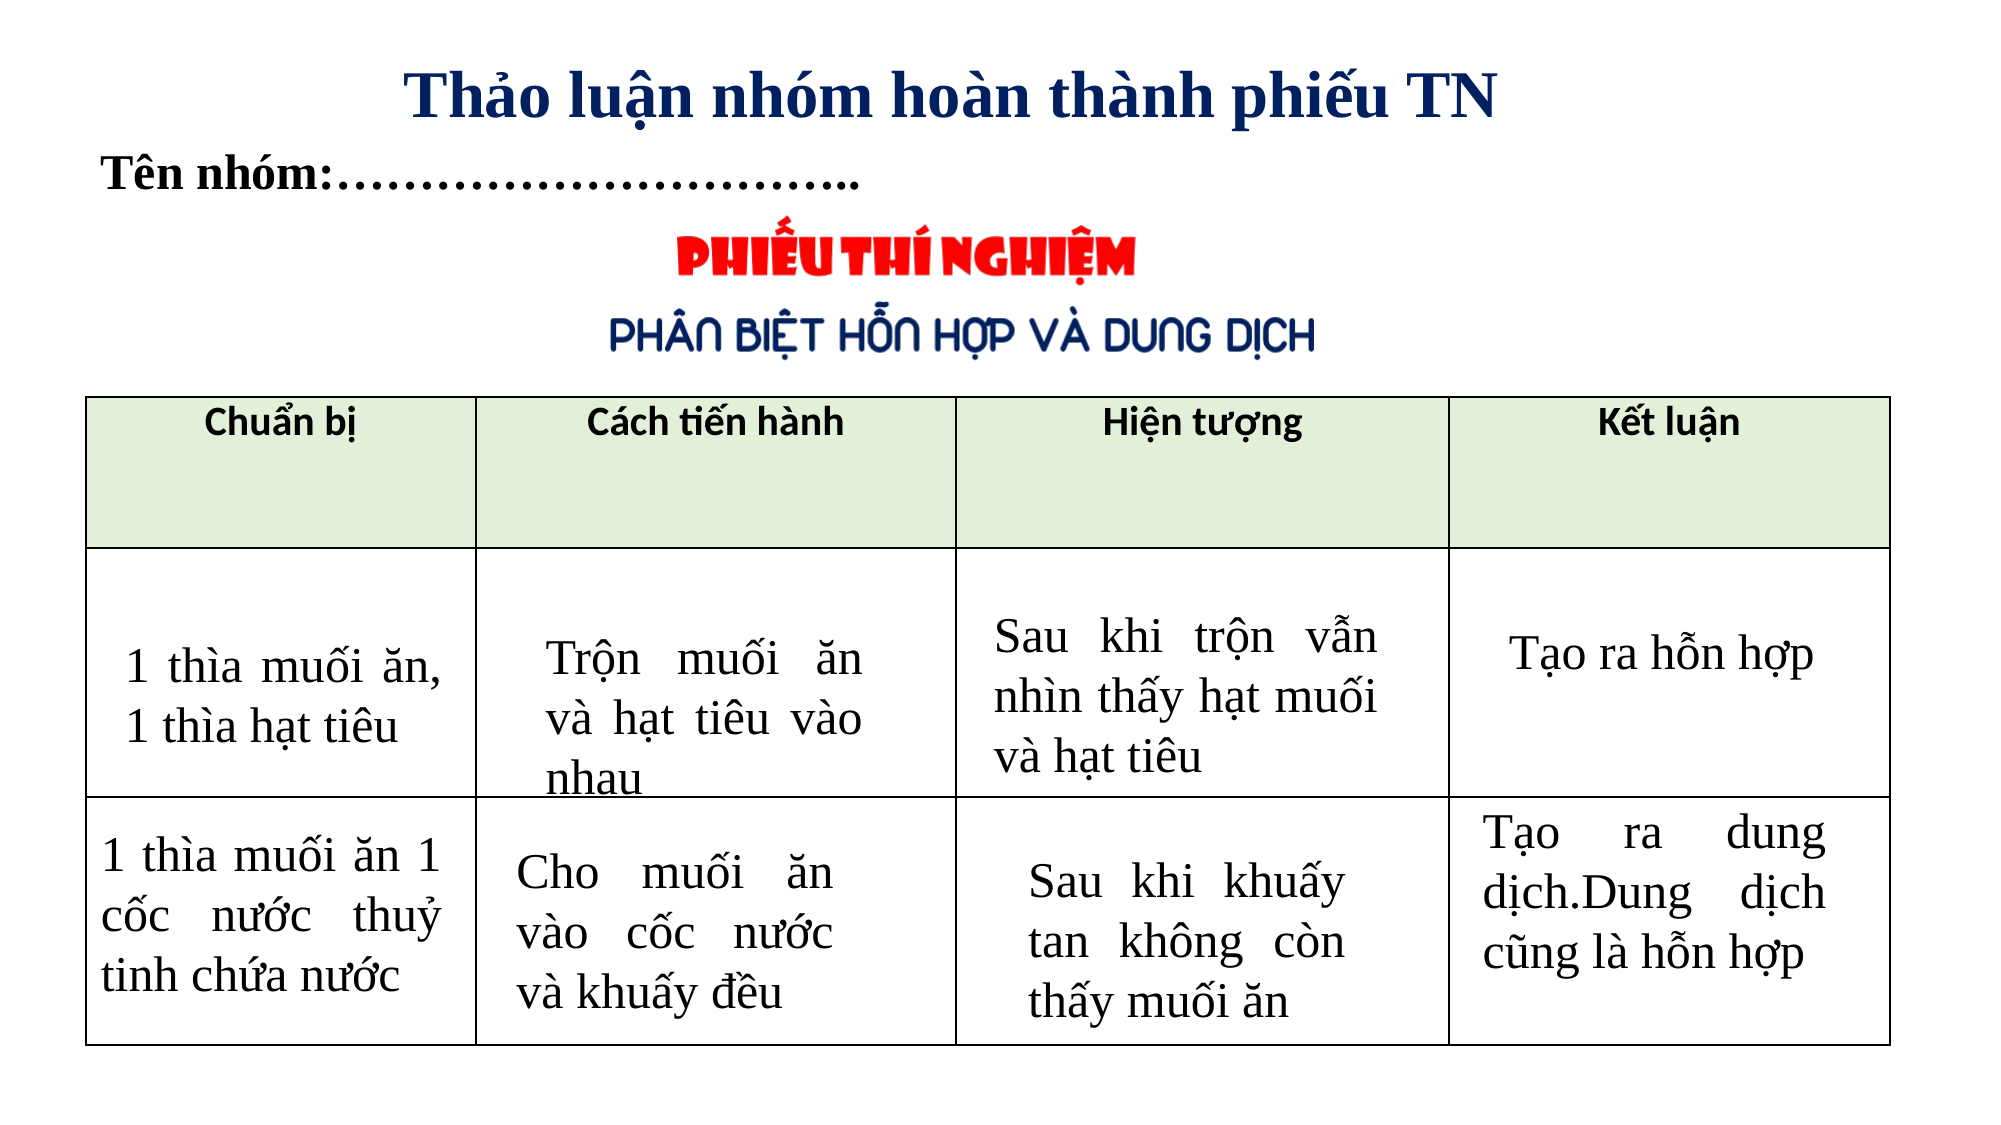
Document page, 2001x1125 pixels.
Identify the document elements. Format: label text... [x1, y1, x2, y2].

table_header Hiện tượng [957, 398, 1448, 547]
table_header Chuẩn bị [87, 398, 475, 547]
text_box Tạo ra hỗn hợp [1494, 612, 1842, 688]
text_box Thảo luận nhóm hoàn thành phiếu TN [388, 42, 1703, 138]
table_header Cách tiến hành [477, 398, 955, 547]
table_cell [87, 798, 475, 1044]
picture [578, 208, 1355, 396]
text_box 1 thìa muối ăn 1 cốc nước thuỷ tinh chứa nước [86, 813, 457, 1009]
text_box 1 thìa muối ăn, 1 thìa hạt tiêu [110, 625, 457, 760]
text_box Tên nhóm:………………………….. [86, 131, 1152, 207]
table_cell [957, 549, 1448, 796]
table_cell [477, 798, 955, 1044]
text_box Cho muối ăn vào cốc nước và khuấy đều [501, 831, 849, 1027]
table_cell [957, 798, 1448, 1044]
table_cell [477, 549, 955, 796]
table_cell [1450, 549, 1889, 796]
table_cell [87, 549, 475, 796]
text_box Sau khi khuấy tan không còn thấy muối ăn [1013, 839, 1361, 1035]
table_header Kết luận [1450, 398, 1889, 547]
text_box Sau khi trộn vẫn nhìn thấy hạt muối và hạt tiêu [979, 594, 1393, 790]
table_cell [1450, 798, 1889, 1044]
text_box Trộn muối ăn và hạt tiêu vào nhau [530, 616, 878, 812]
text_box Tạo ra dung dịch.Dung dịch cũng là hỗn hợp [1467, 791, 1841, 986]
